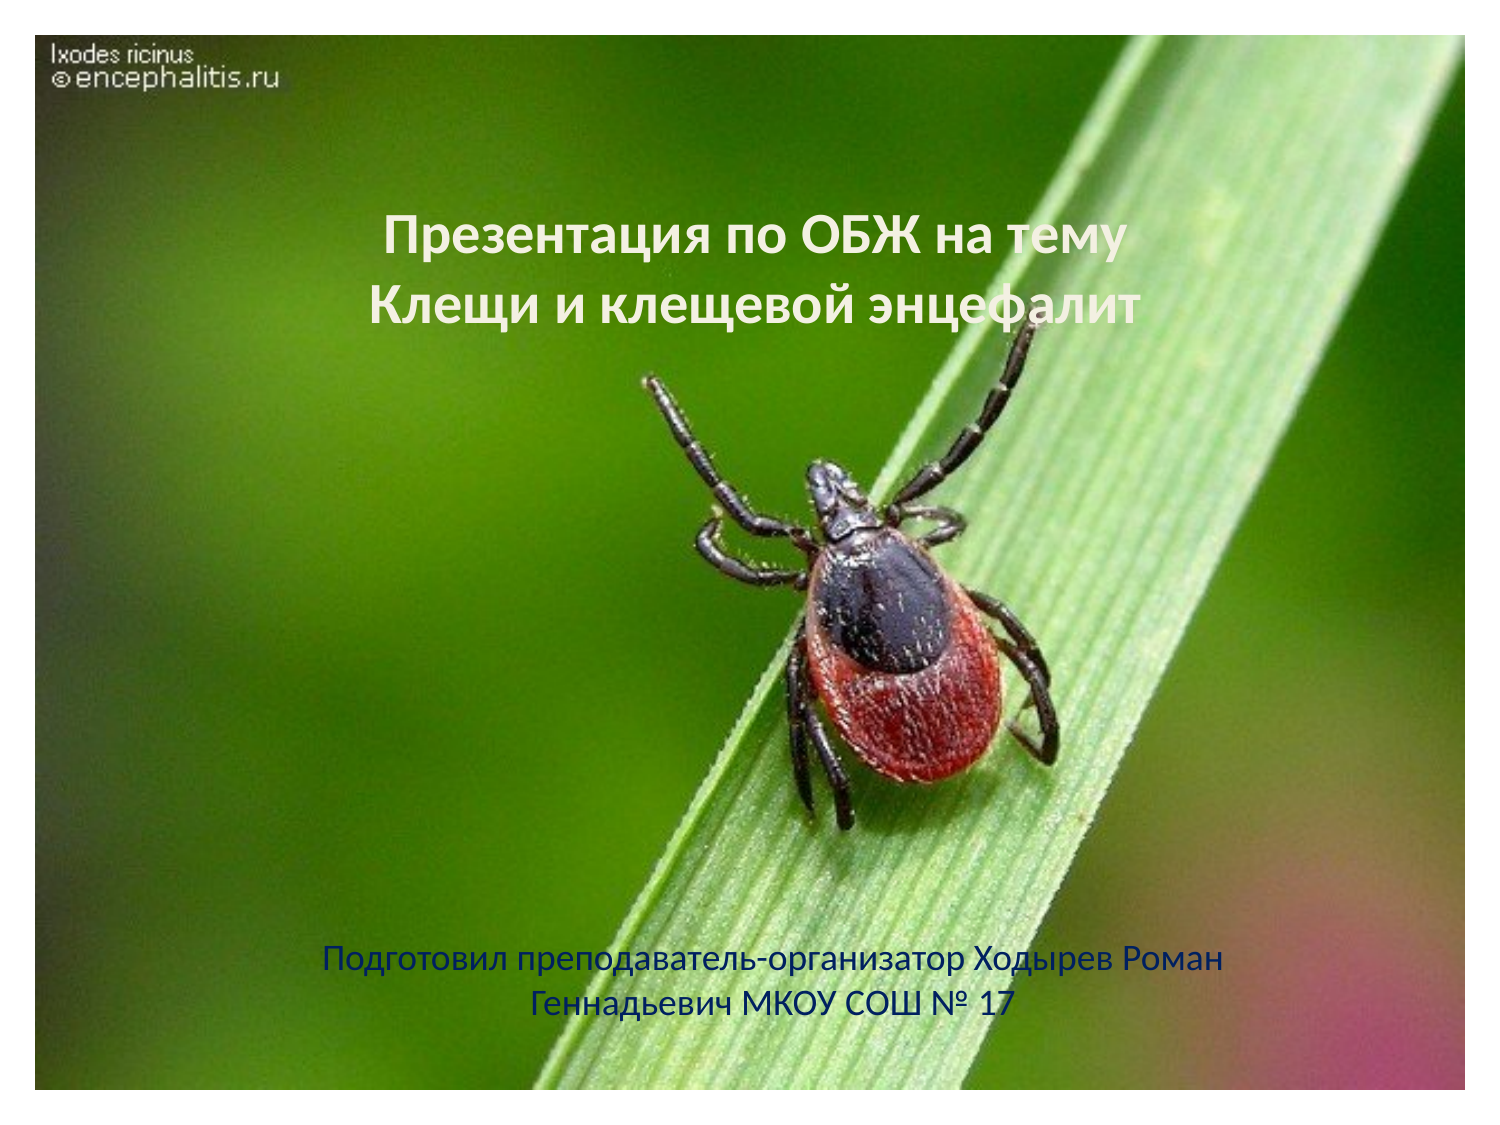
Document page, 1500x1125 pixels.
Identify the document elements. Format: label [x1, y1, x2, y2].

picture [34, 34, 1466, 1091]
